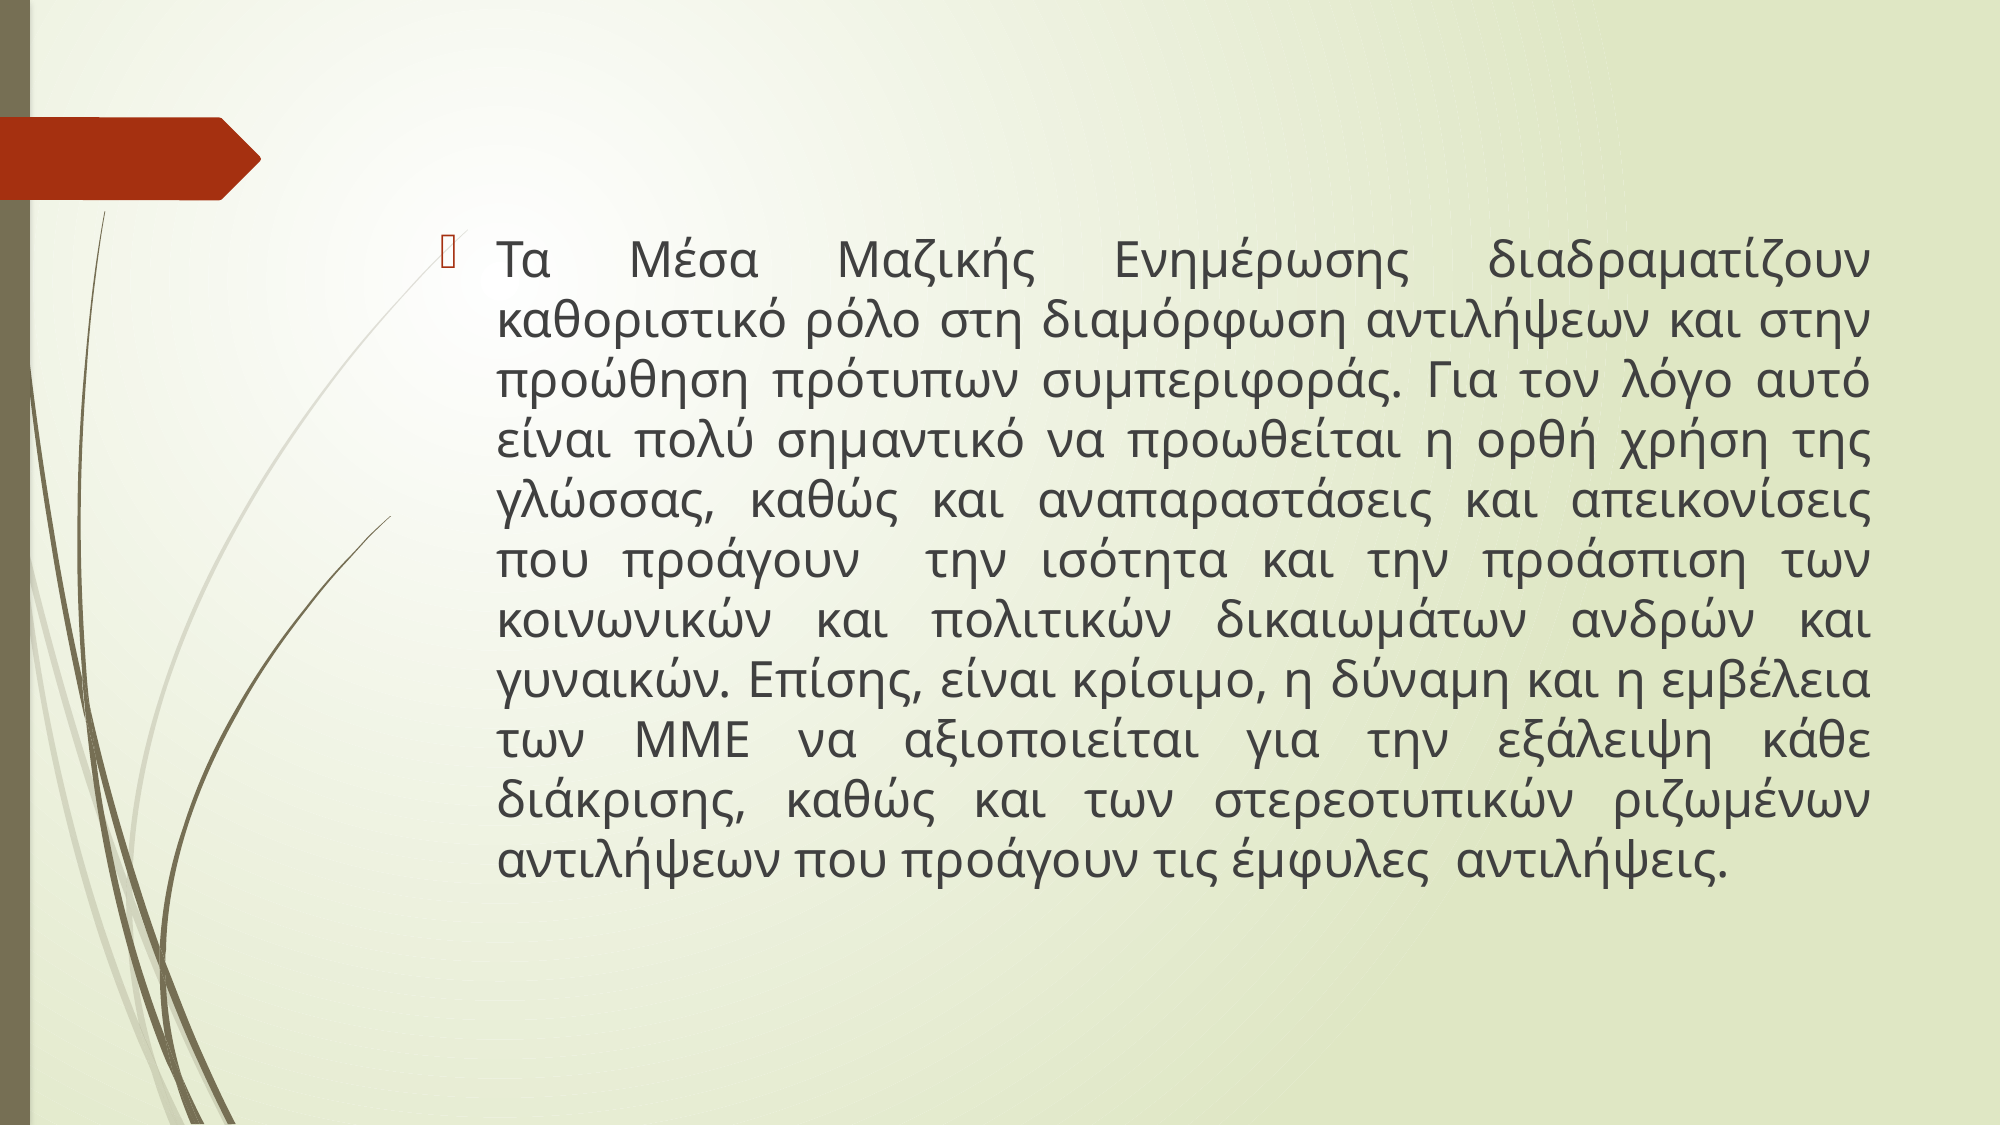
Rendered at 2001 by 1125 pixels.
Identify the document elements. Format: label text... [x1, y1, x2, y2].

list Τα Μέσα Μαζικής Ενημέρωσης διαδραματίζουν καθοριστικό ρόλο στη διαμόρφωση αντιλήψεων και στην προώθηση πρότυπων συμπεριφοράς. Για τον λόγο αυτό είναι πολύ σημαντικό να προωθείται η ορθή χρήση της γλώσσας, καθώς και αναπαραστάσεις και απεικονίσεις που προάγουν την ισότητα και την προάσπιση των κοινωνικών και πολιτικών δικαιωμάτων ανδρών και γυναικών. Επίσης, είναι κρίσιμο, η δύναμη και η εμβέλεια των ΜΜΕ να αξιοποιείται για την εξάλειψη κάθε διάκρισης, καθώς και των στερεοτυπικών ριζωμένων αντιλήψεων που προάγουν τις έμφυλες αντιλήψεις. [424, 219, 1888, 970]
